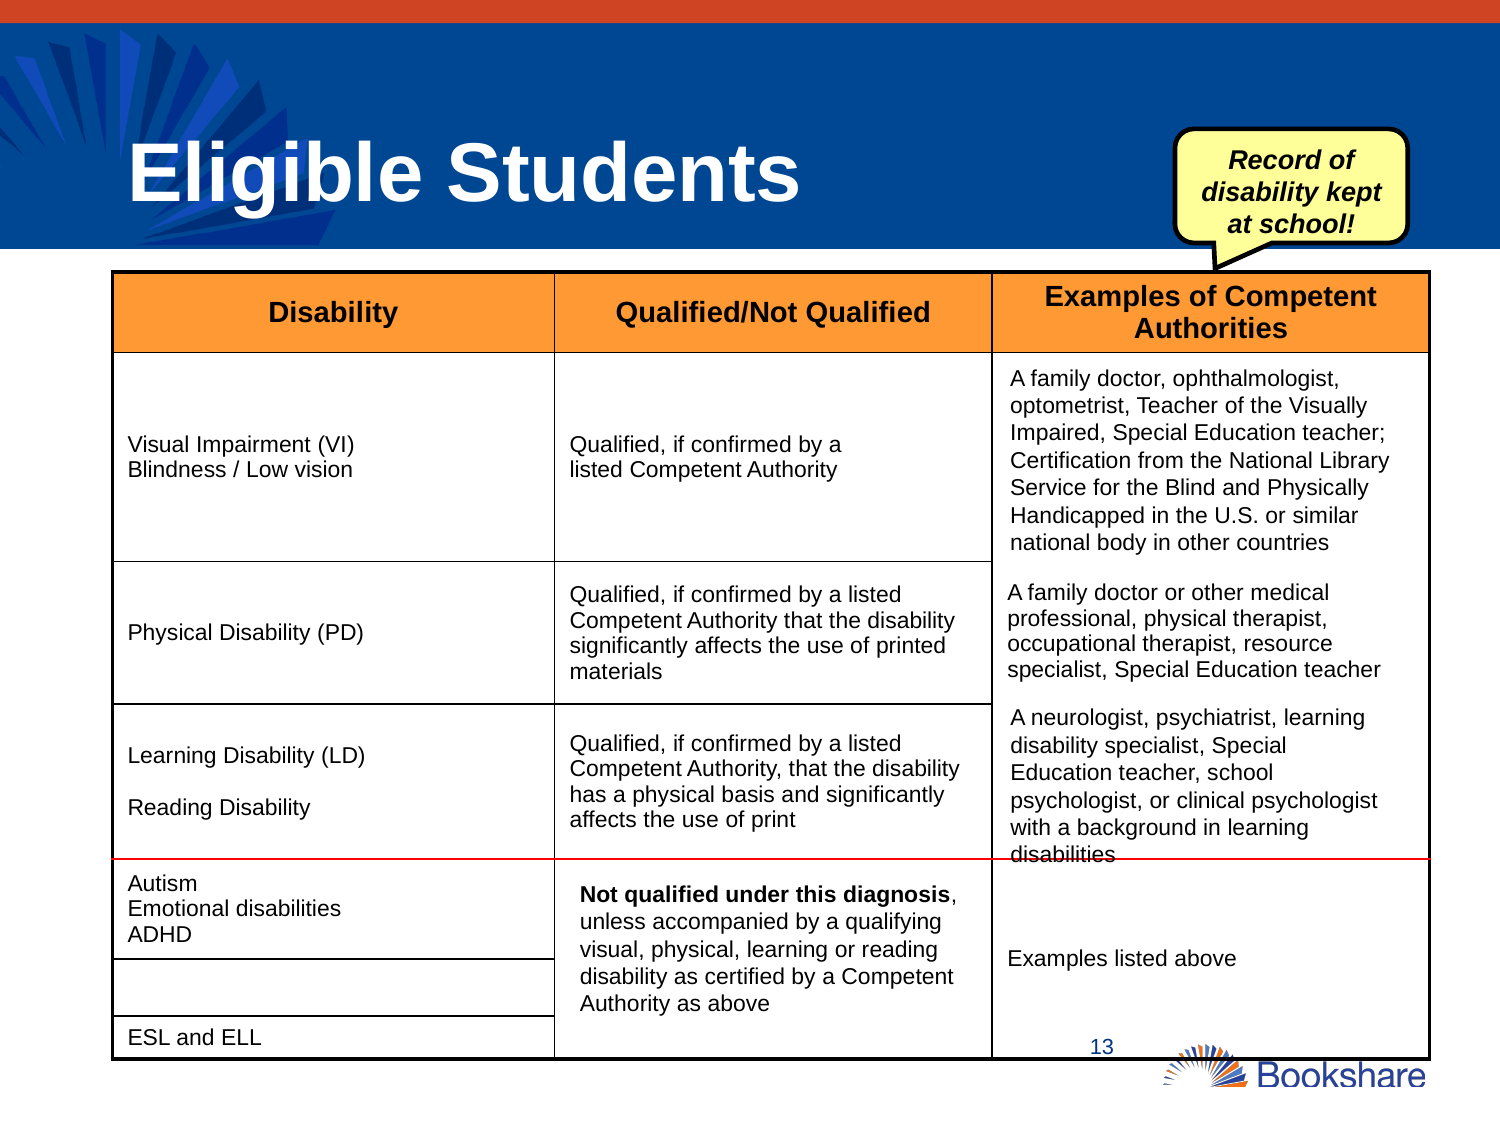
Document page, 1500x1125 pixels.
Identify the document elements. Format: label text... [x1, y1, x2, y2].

table_header Examples of Competent Authorities [993, 274, 1428, 352]
text_box A neurologist, psychiatrist, learning disability specialist, Special Education teacher, school psychologist, or clinical psychologist with a background in learning disabilities [995, 695, 1408, 872]
picture [1388, 1061, 1425, 1087]
table_header Disability [114, 274, 554, 352]
table_cell A family doctor or other medical professional, physical therapist, occupational therapist, resource specialist, Special Education teacher [993, 353, 1428, 858]
picture [0, 24, 1500, 249]
table_cell ESL and ELL [114, 1017, 554, 1057]
text_box A family doctor, ophthalmologist, optometrist, Teacher of the Visually Impaired, Special Education teacher; Certification from the National Library Service for the Blind and Physically Handicapped in the U.S. or similar national body in other countries [995, 355, 1438, 565]
table_cell Qualified, if confirmed by a listed Competent Authority, that the disability has a physical basis and significantly affects the use of print [555, 705, 991, 858]
table_cell [114, 960, 554, 1015]
table_cell Qualified, if confirmed by a listed Competent Authority [555, 353, 991, 561]
table_cell Qualified, if confirmed by a listed Competent Authority that the disability significantly affects the use of printed materials [555, 562, 991, 703]
table_cell Visual Impairment (VI) Blindness / Low vision [114, 353, 554, 561]
table_header Qualified/Not Qualified [555, 274, 991, 352]
table_cell Learning Disability (LD) Reading Disability [114, 705, 554, 858]
table_cell Examples listed above [993, 860, 1428, 1057]
title Eligible Students [112, 62, 1388, 225]
table_cell Physical Disability (PD) [114, 562, 554, 703]
table_cell Autism Emotional disabilities ADHD [114, 860, 554, 958]
text_box Not qualified under this diagnosis, unless accompanied by a qualifying visual, physical, learning or reading disability as certified by a Competent Authority as above [564, 871, 978, 1026]
slide_number ‹#› [1074, 1061, 1388, 1100]
table_cell [555, 860, 991, 1057]
text_box Record of disability kept at school! [1174, 128, 1408, 269]
